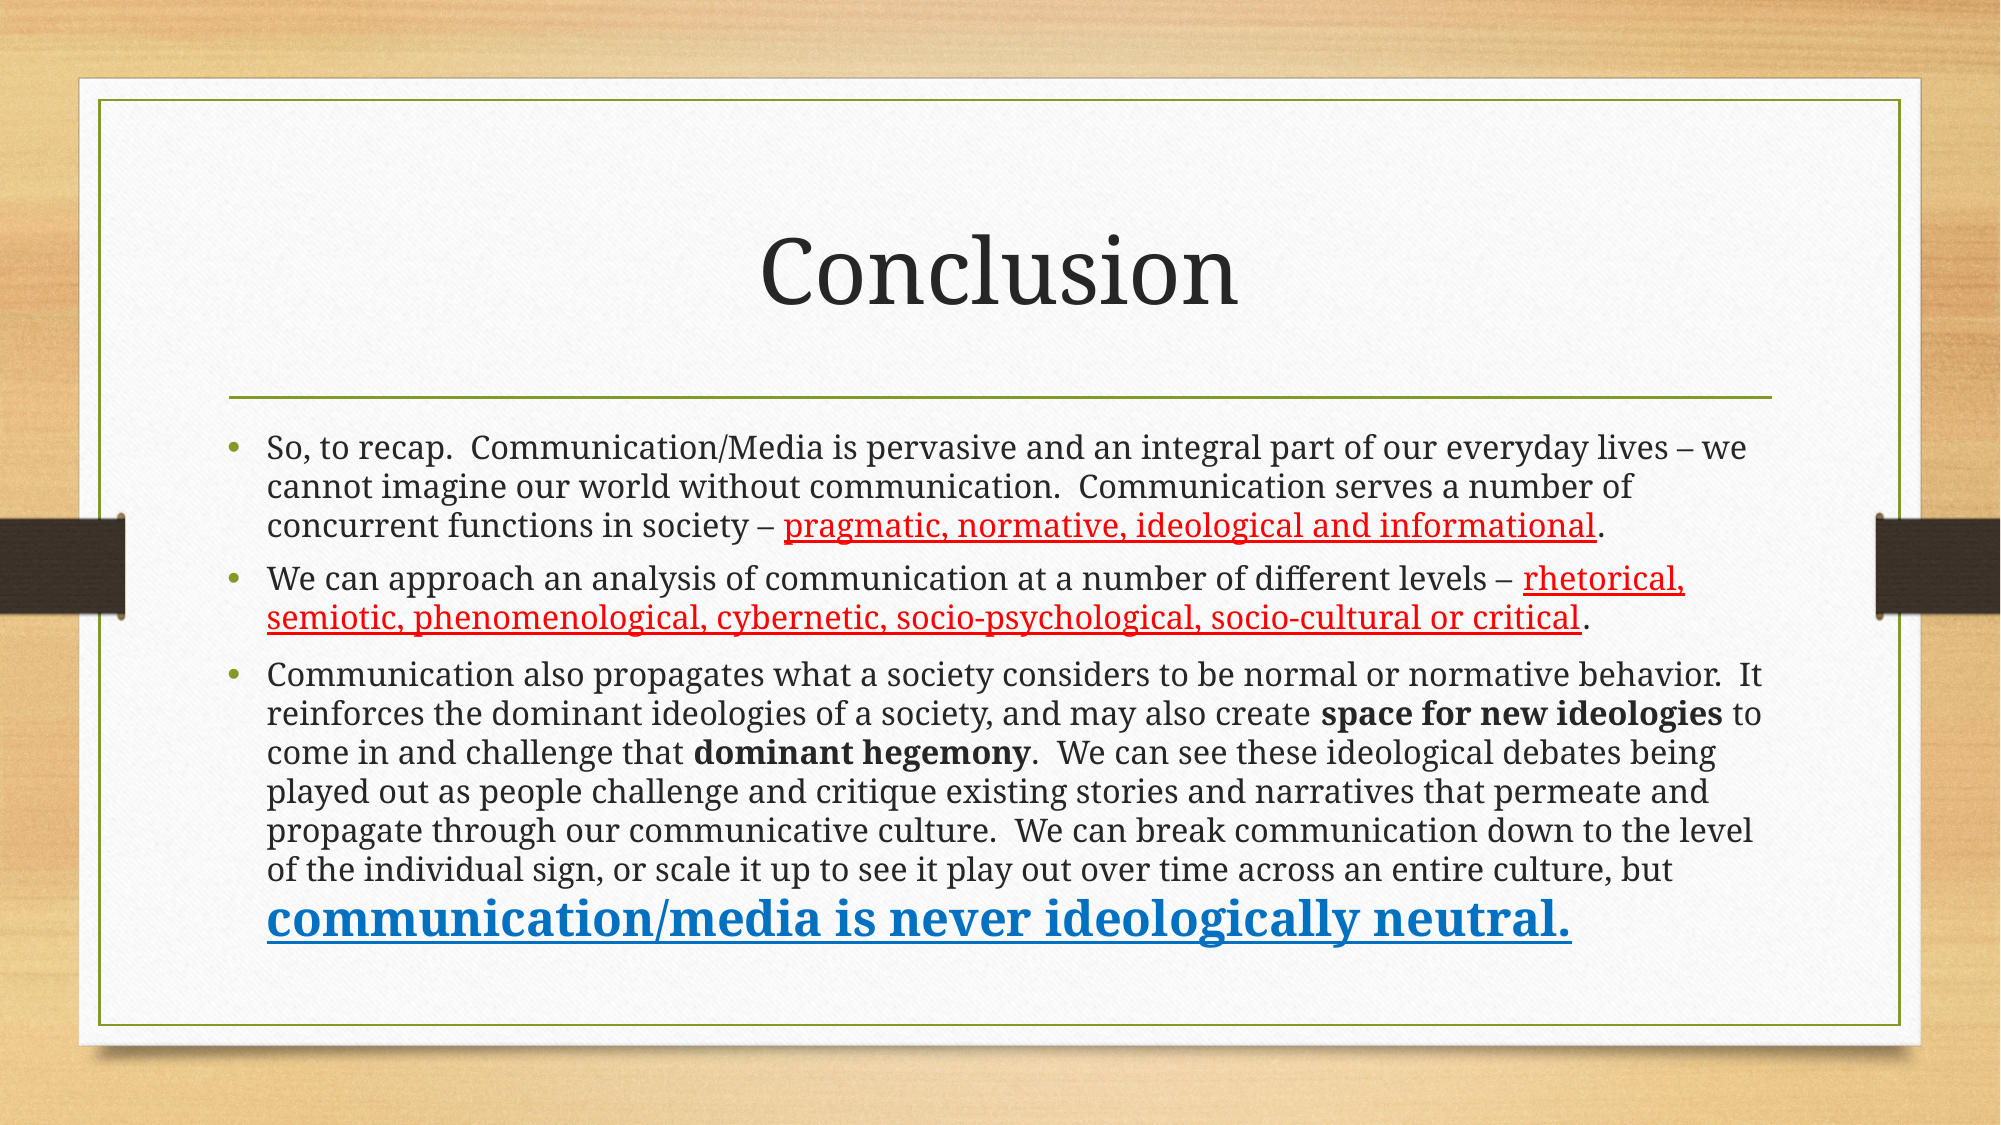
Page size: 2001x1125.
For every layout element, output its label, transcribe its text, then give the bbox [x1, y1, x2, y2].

title Conclusion [212, 161, 1788, 375]
picture [0, 0, 2001, 1125]
list So, to recap. Communication/Media is pervasive and an integral part of our everyday lives – we cannot imagine our world without communication. Communication serves a number of concurrent functions in society – pragmatic, normative, ideological and informational. We can approach an analysis of communication at a number of different levels – rhetorical, semiotic, phenomenological, cybernetic, socio-psychological, socio-cultural or critical. Communication also propagates what a society considers to be normal or normative behavior. It reinforces the dominant ideologies of a society, and may also create space for new ideologies to come in and challenge that dominant hegemony. We can see these ideological debates being played out as people challenge and critique existing stories and narratives that permeate and propagate through our communicative culture. We can break communication down to the level of the individual sign, or scale it up to see it play out over time across an entire culture, but communication/media is never ideologically neutral. [212, 419, 1788, 964]
